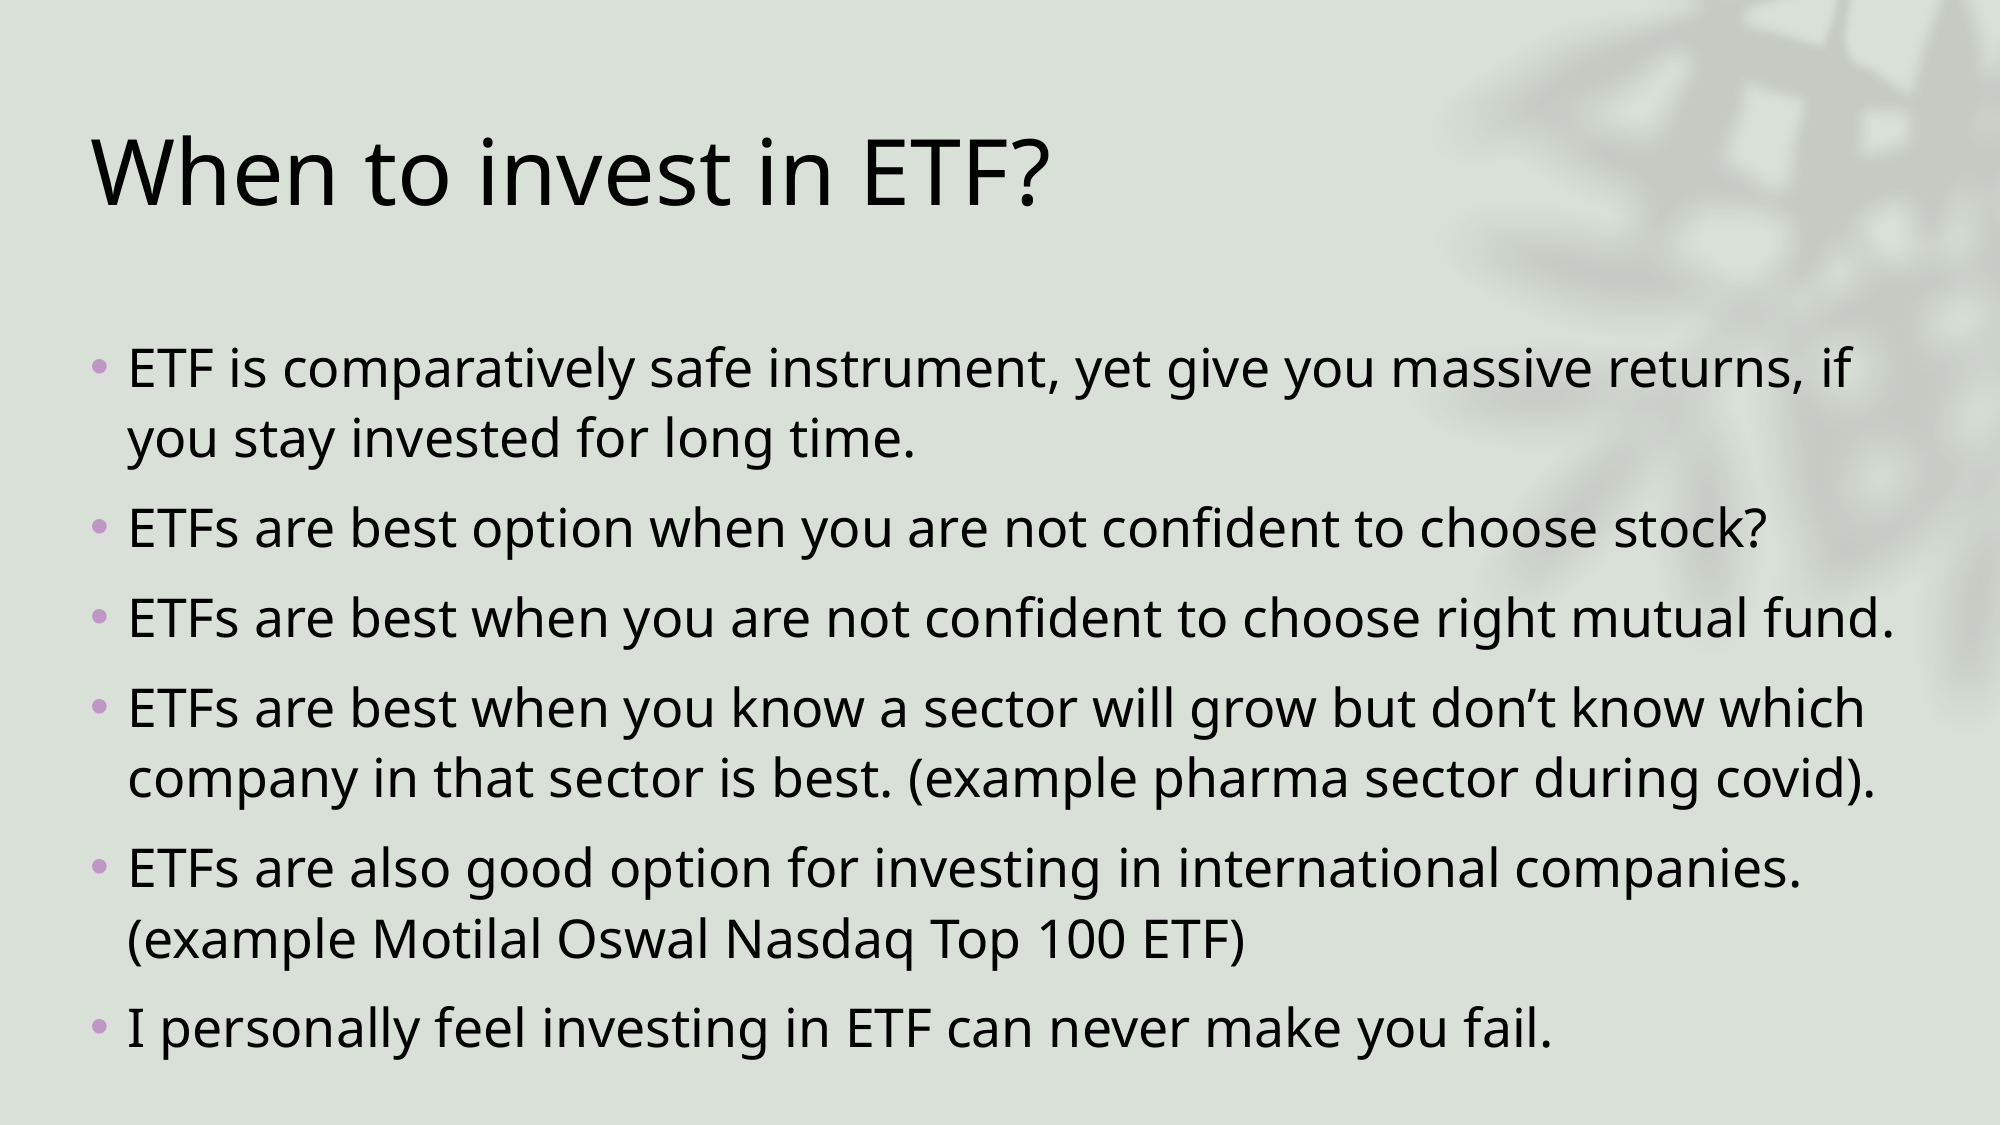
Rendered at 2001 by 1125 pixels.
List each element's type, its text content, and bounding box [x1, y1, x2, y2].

title When to invest in ETF? [75, 60, 1863, 278]
list ETF is comparatively safe instrument, yet give you massive returns, if you stay invested for long time. ETFs are best option when you are not confident to choose stock? ETFs are best when you are not confident to choose right mutual fund. ETFs are best when you know a sector will grow but don’t know which company in that sector is best. (example pharma sector during covid). ETFs are also good option for investing in international companies. (example Motilal Oswal Nasdaq Top 100 ETF) I personally feel investing in ETF can never make you fail. [75, 319, 1925, 1093]
